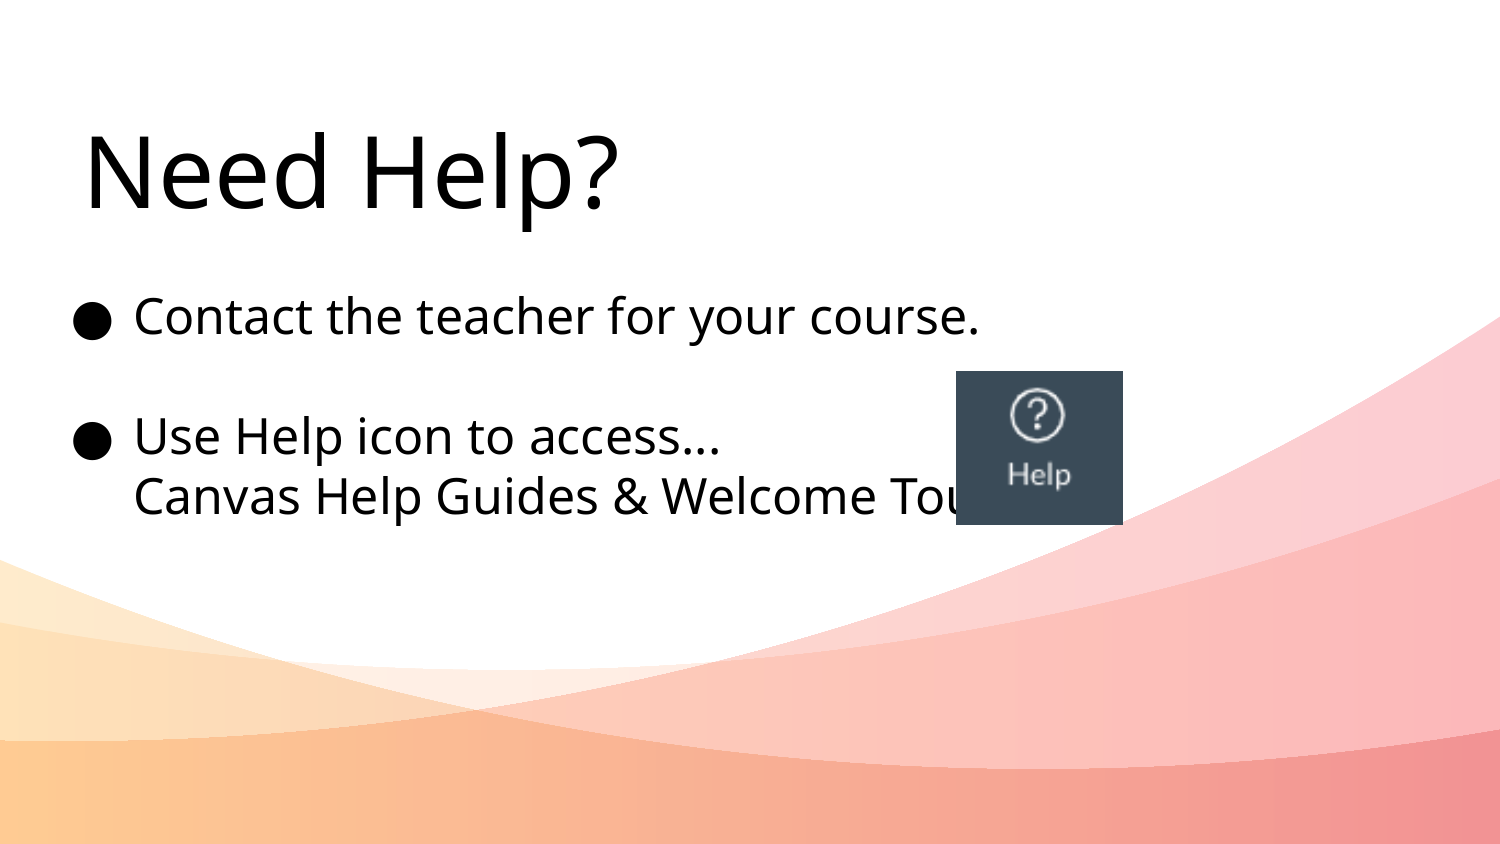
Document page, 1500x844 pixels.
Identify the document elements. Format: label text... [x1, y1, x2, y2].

picture [956, 371, 1124, 525]
subtitle Contact the teacher for your course. Use Help icon to access... Canvas Help Guides & Welcome Tour [58, 284, 1148, 560]
title Need Help? [82, 38, 1123, 229]
